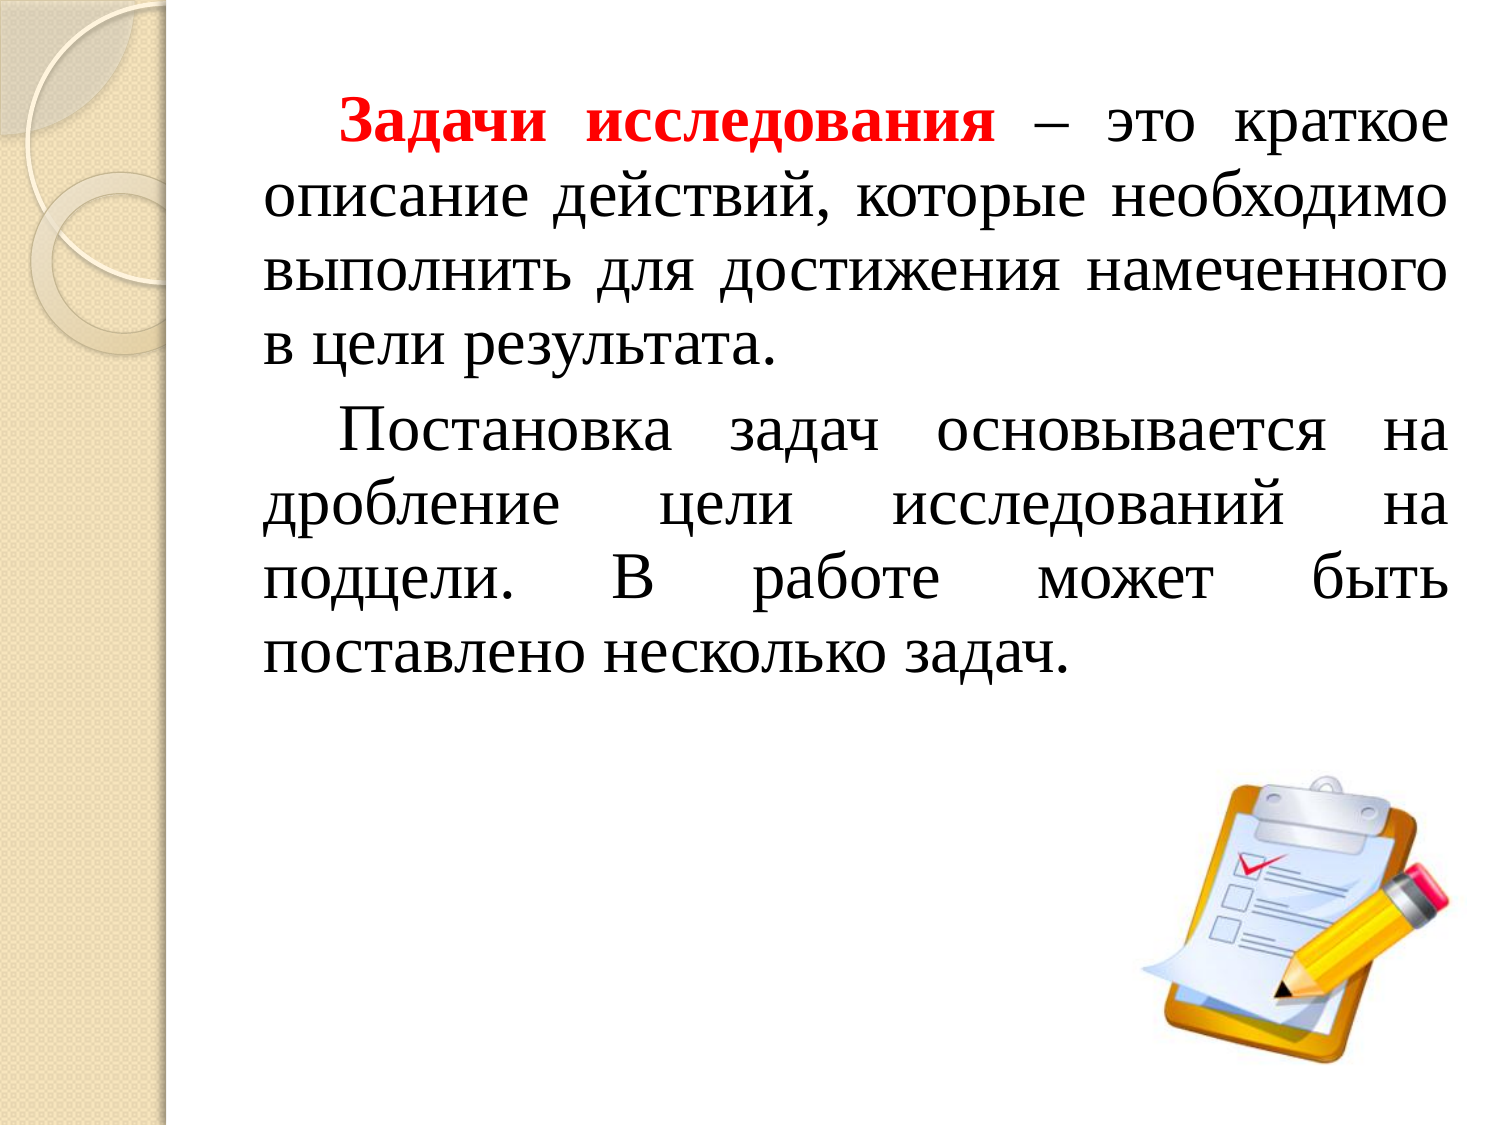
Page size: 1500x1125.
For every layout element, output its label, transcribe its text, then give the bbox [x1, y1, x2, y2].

picture [1112, 749, 1467, 1105]
list Задачи исследования – это краткое описание действий, которые необходимо выполнить для достижения намеченного в цели результата. Постановка задач основывается на дробление цели исследований на подцели. В работе может быть поставлено несколько задач. [235, 75, 1466, 1025]
